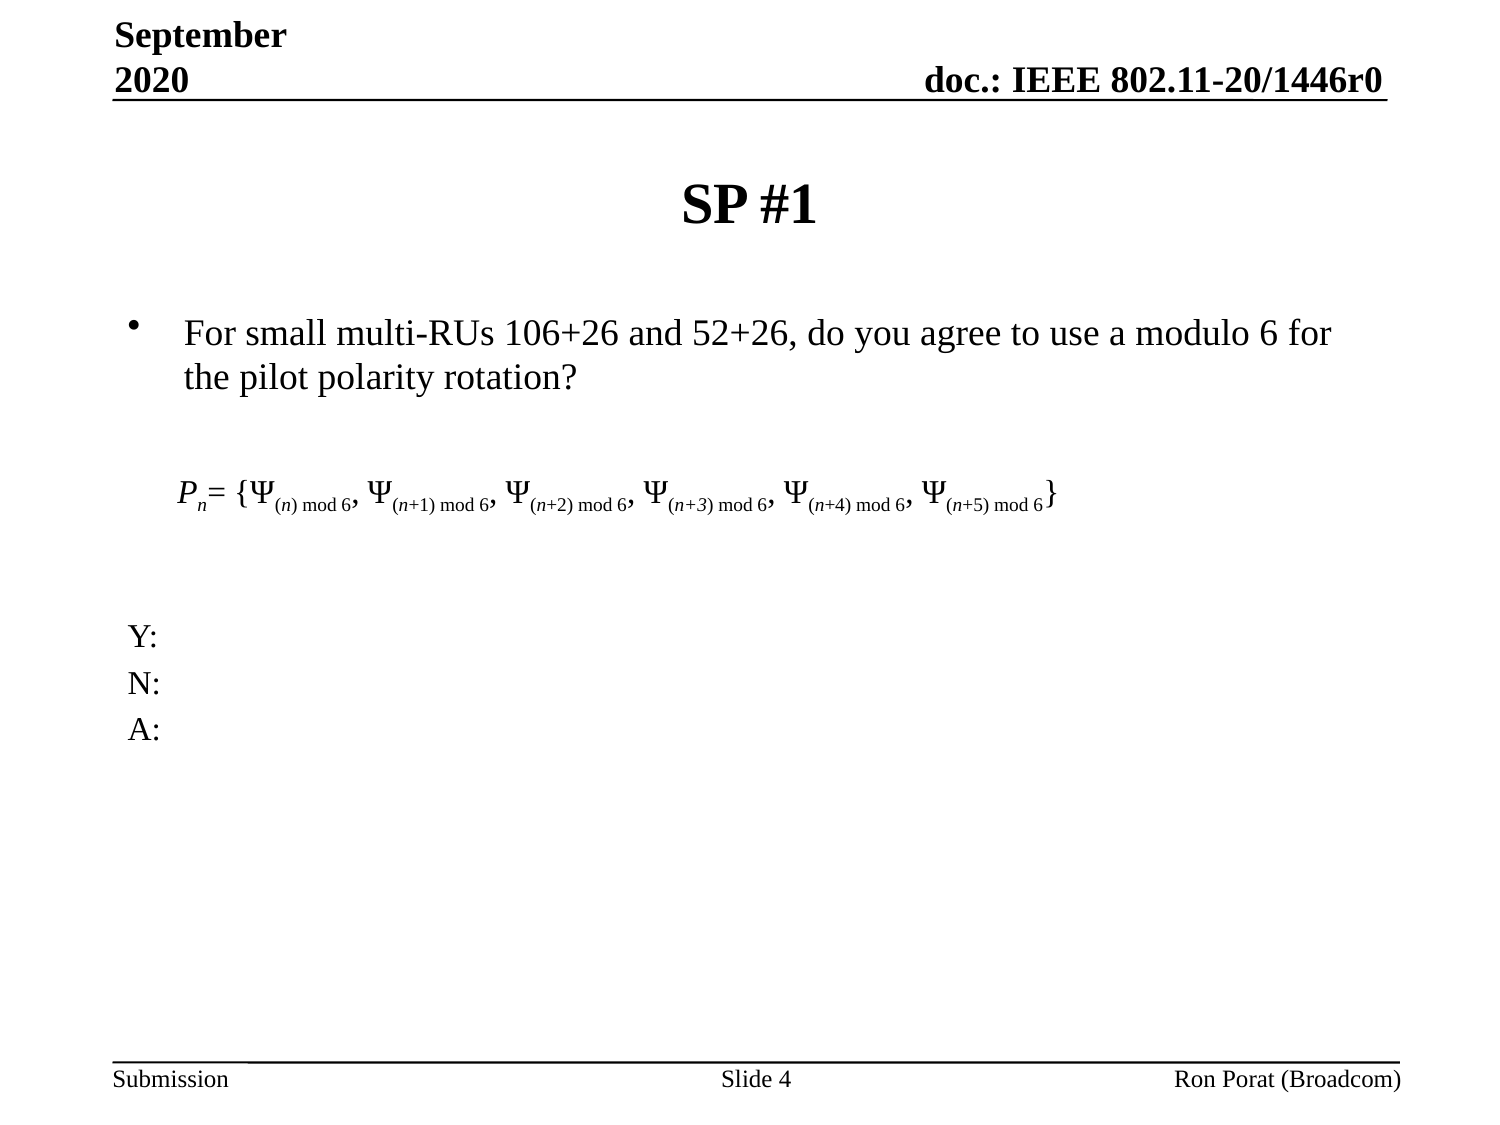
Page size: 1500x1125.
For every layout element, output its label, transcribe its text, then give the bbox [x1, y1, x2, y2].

footer Ron Porat (Broadcom) [1170, 1061, 1402, 1093]
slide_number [114, 54, 316, 101]
text_box Pn= {Ψ(n) mod 6, Ψ(n+1) mod 6, Ψ(n+2) mod 6, Ψ(n+3) mod 6, Ψ(n+4) mod 6, Ψ(n+5) mod 6} [162, 462, 1338, 523]
list For small multi-RUs 106+26 and 52+26, do you agree to use a modulo 6 for the pilot polarity rotation? Y: N: A: [112, 299, 1388, 976]
slide_number Slide 4 [712, 1061, 800, 1093]
title SP #1 [112, 112, 1388, 288]
